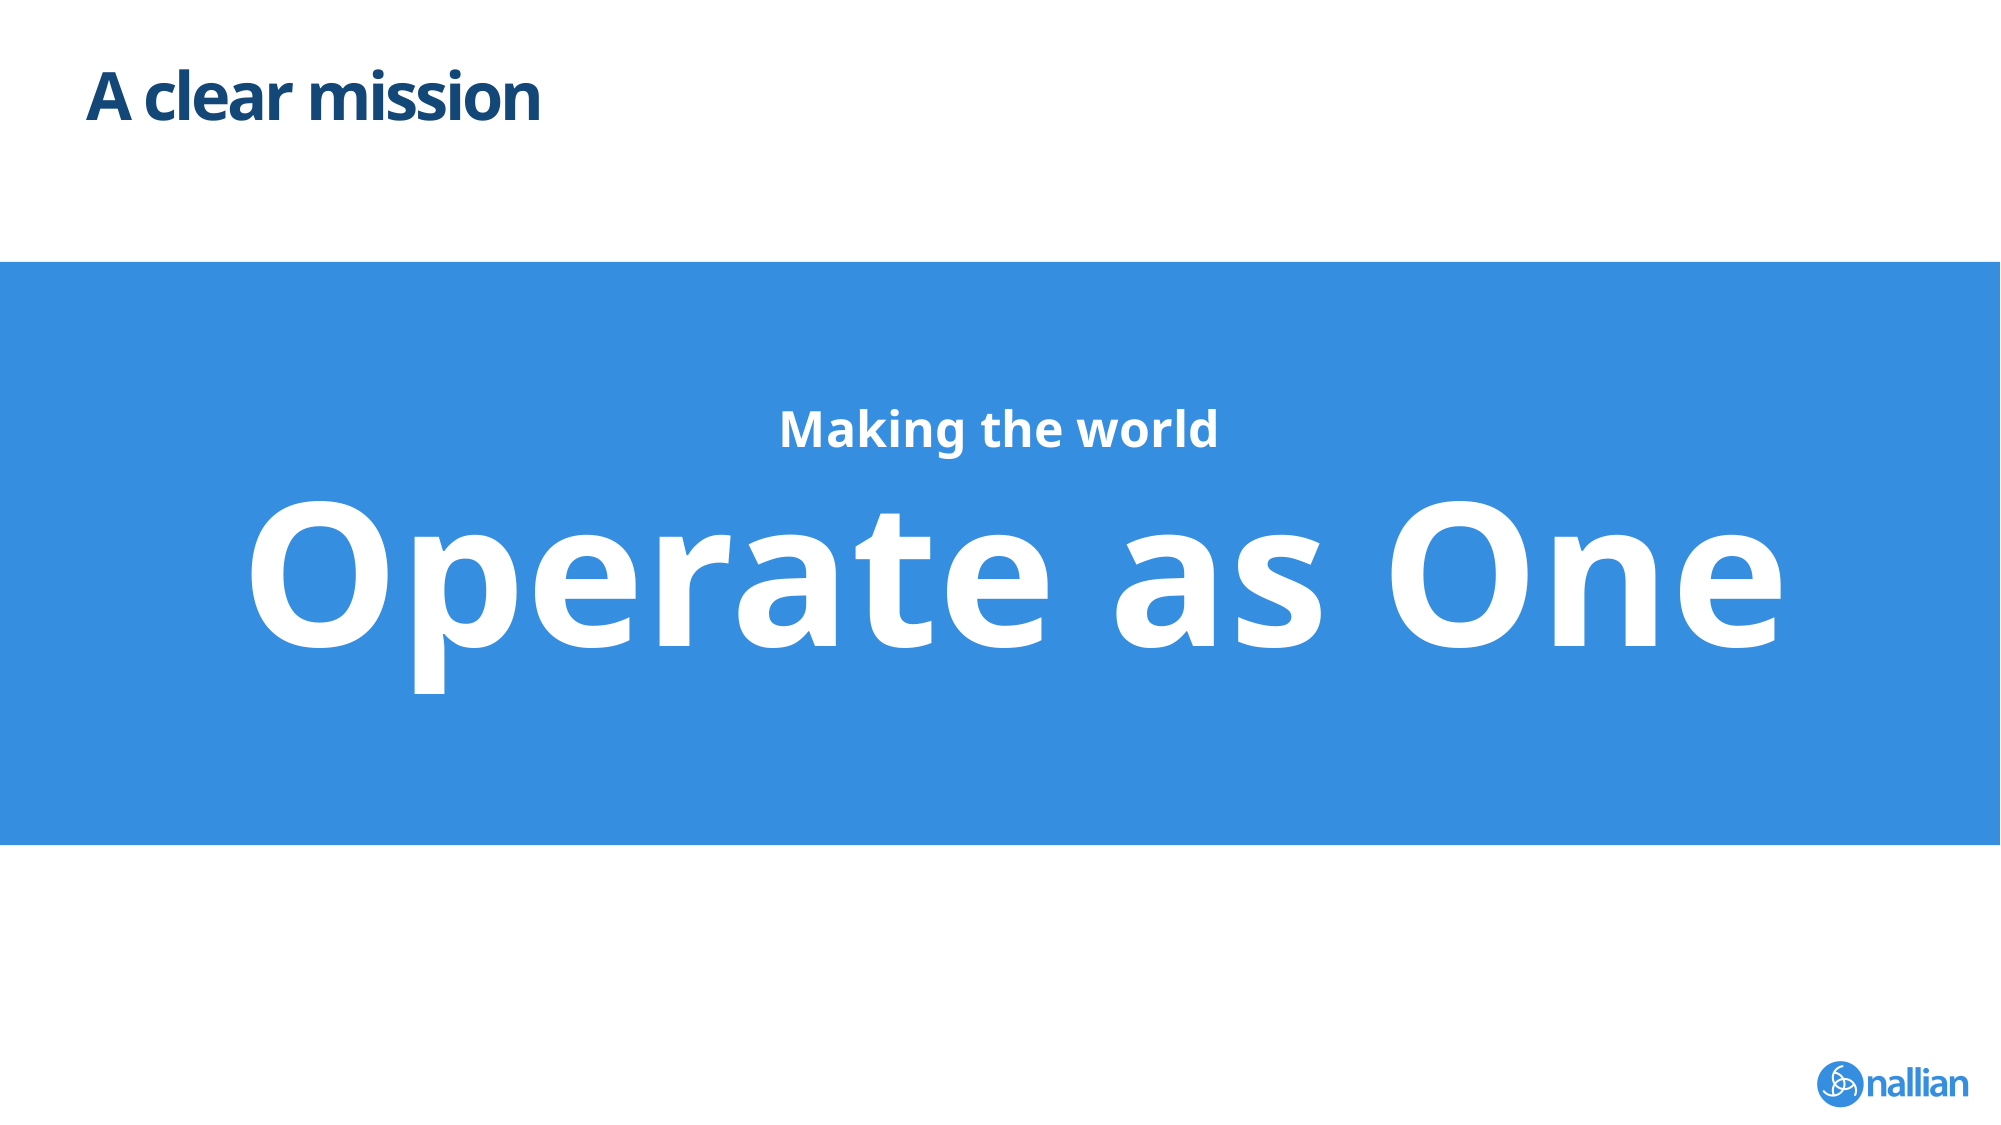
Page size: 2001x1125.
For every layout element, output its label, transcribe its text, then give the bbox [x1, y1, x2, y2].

text_box Making the world [37, 389, 1963, 465]
text_box Operate as One [52, 438, 1978, 744]
text_box [0, 261, 2000, 846]
title A clear mission [86, 62, 1944, 169]
picture [1812, 1051, 1974, 1114]
